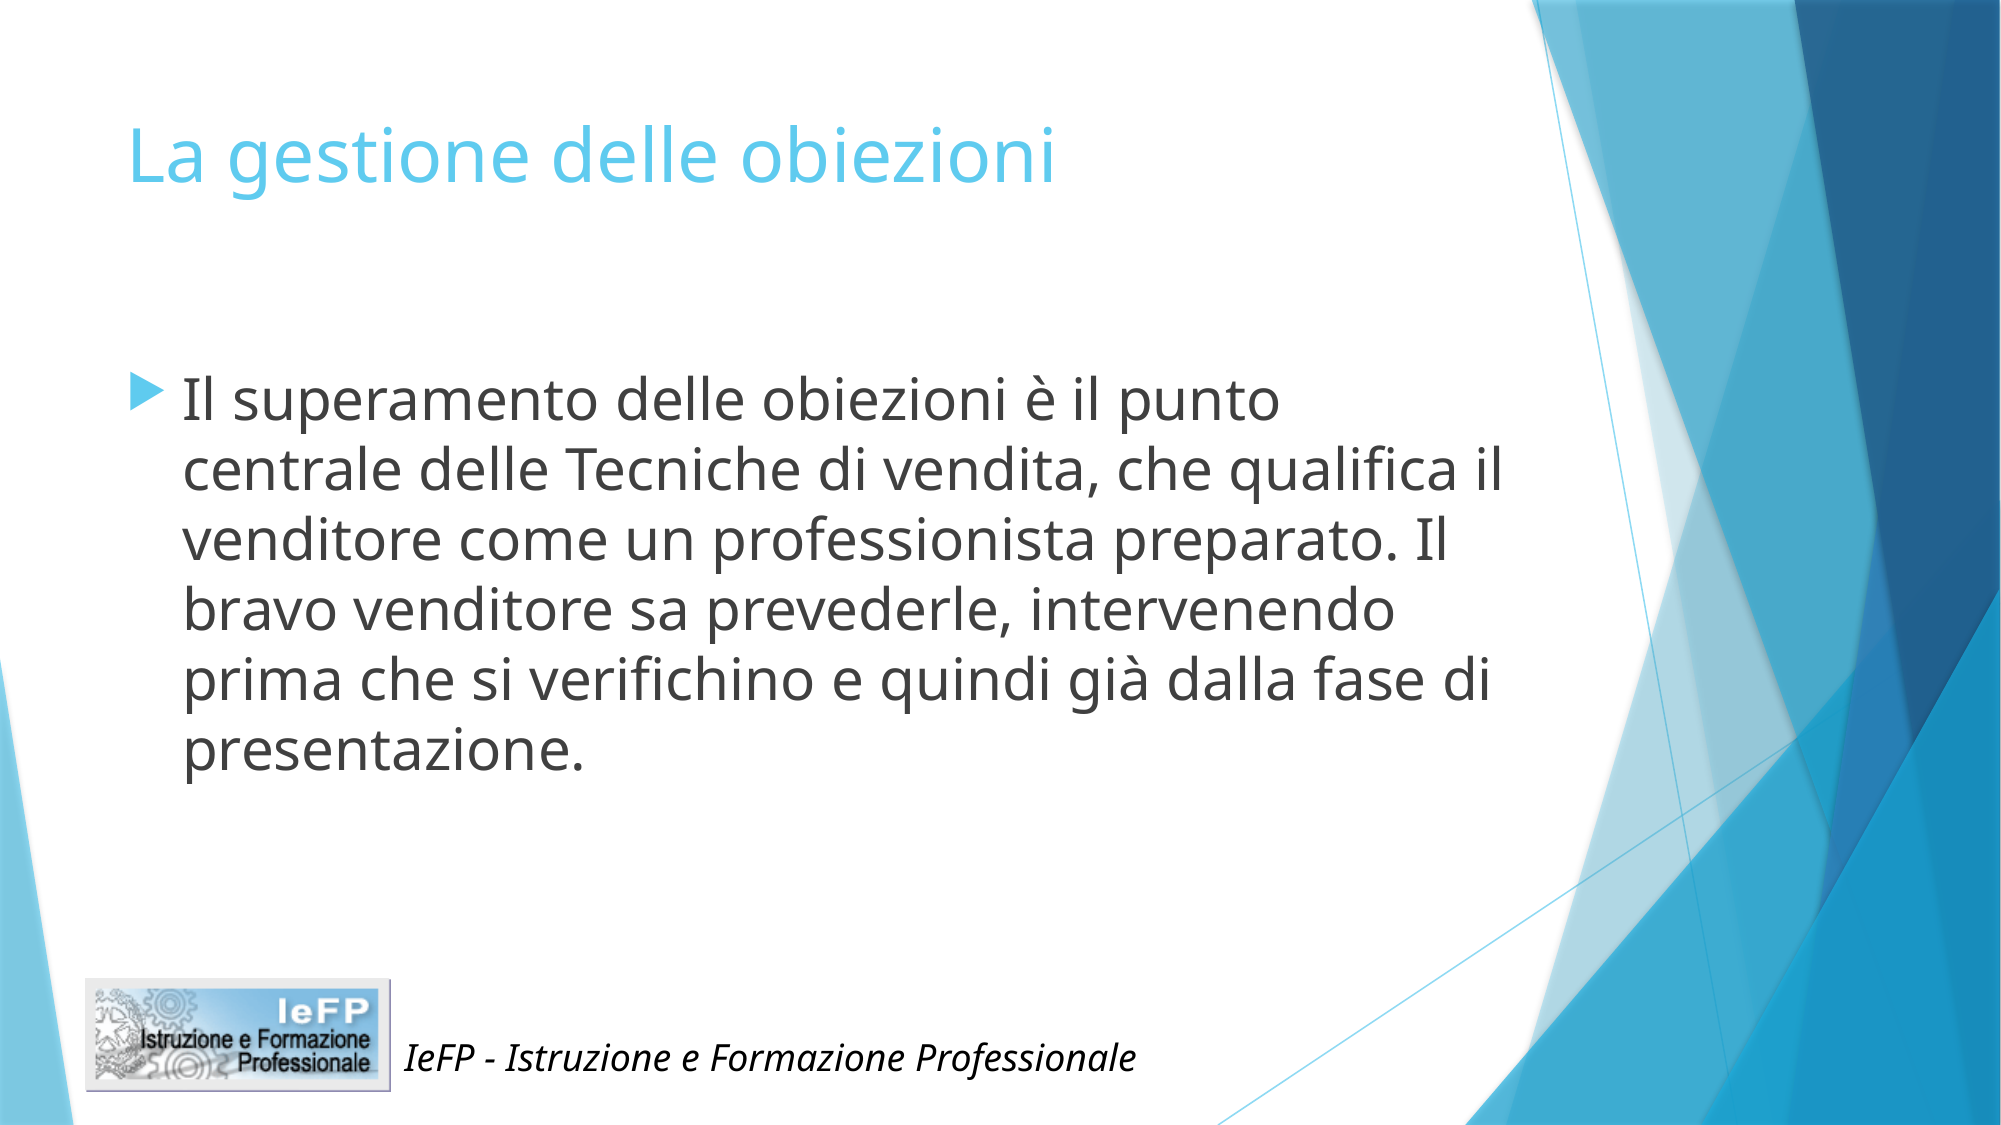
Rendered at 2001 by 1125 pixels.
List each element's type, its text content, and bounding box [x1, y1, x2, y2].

title La gestione delle obiezioni [111, 99, 1522, 317]
picture [84, 977, 391, 1093]
list Il superamento delle obiezioni è il punto centrale delle Tecniche di vendita, che qualifica il venditore come un professionista preparato. Il bravo venditore sa prevederle, intervenendo prima che si verifichino e quindi già dalla fase di presentazione. [111, 354, 1522, 992]
text_box IeFP - Istruzione e Formazione Professionale [396, 1026, 1409, 1086]
